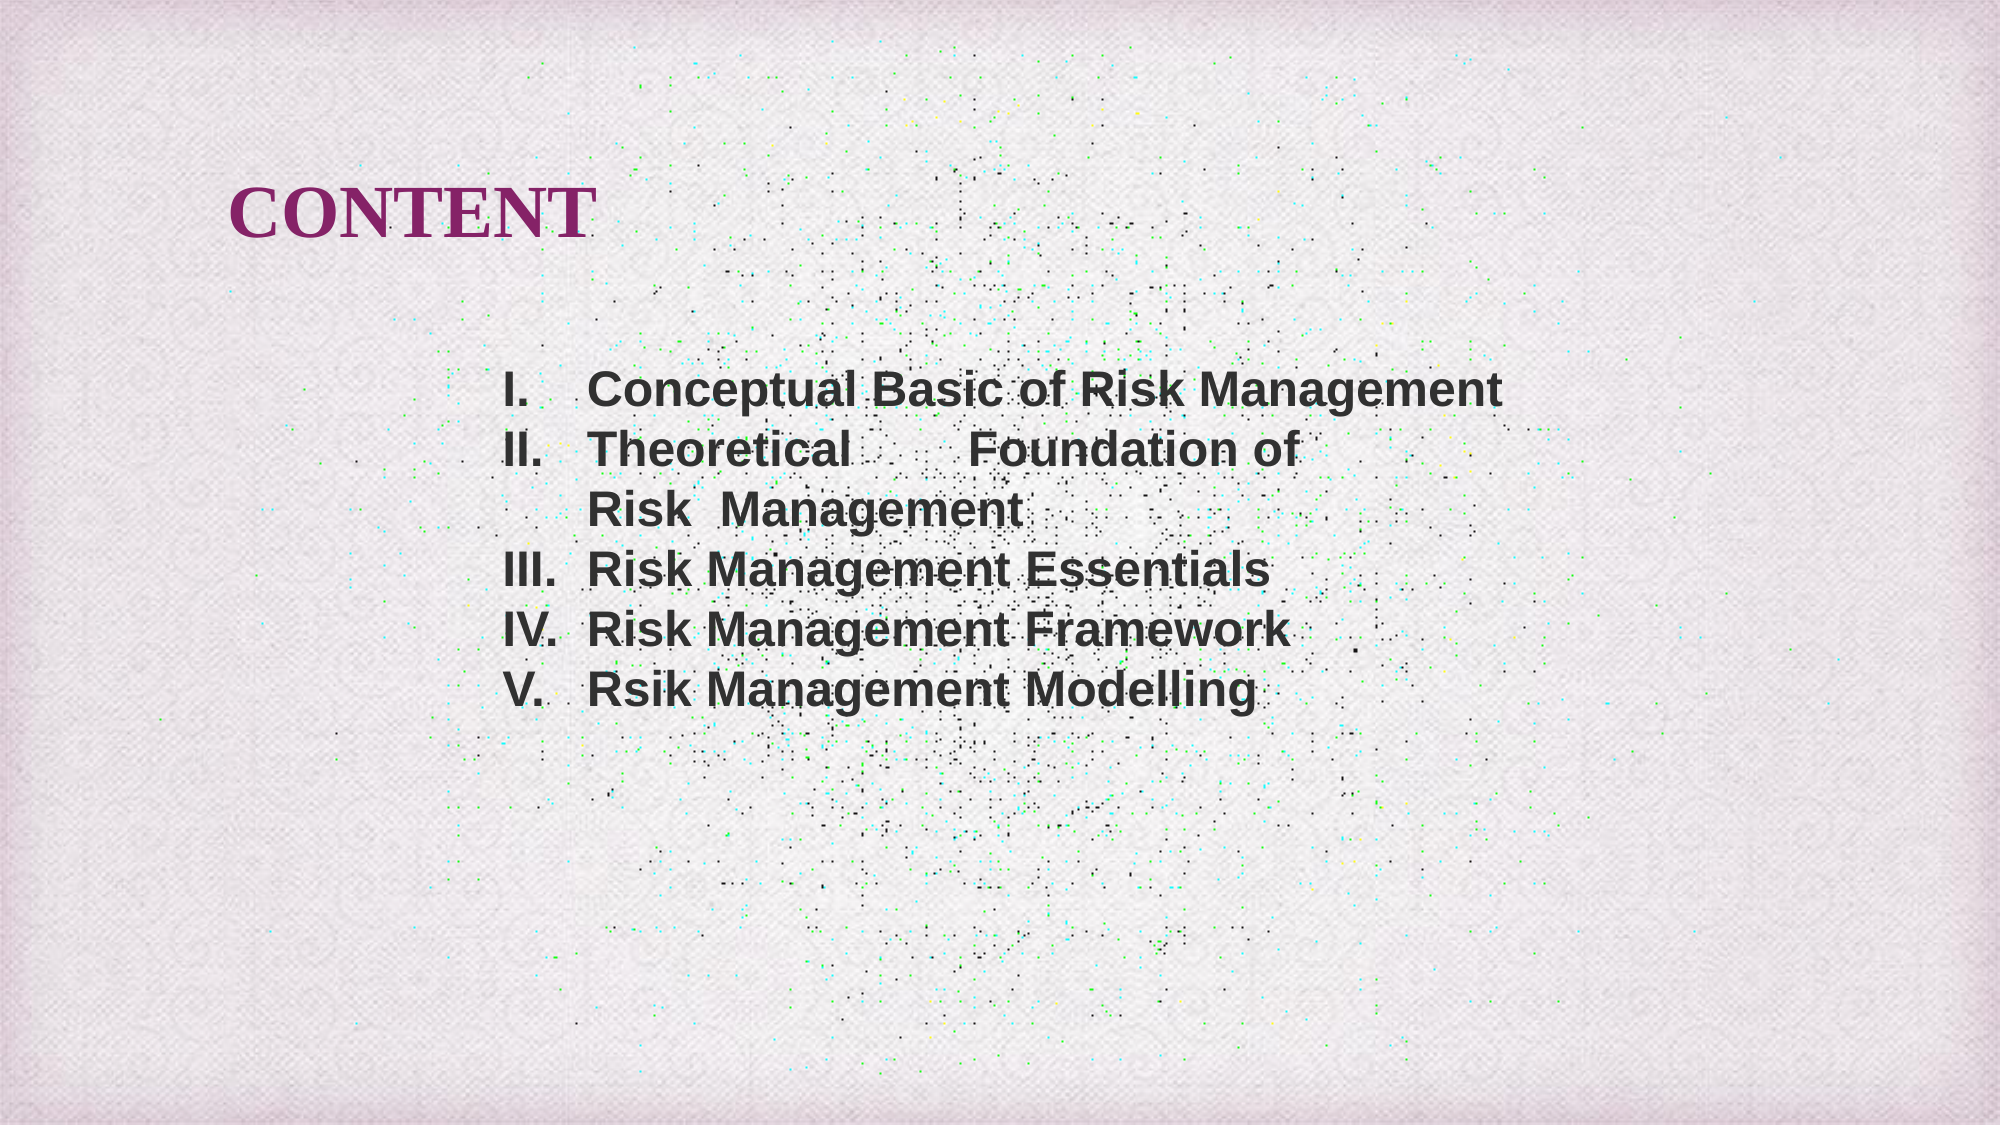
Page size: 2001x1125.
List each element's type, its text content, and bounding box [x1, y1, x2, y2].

picture [0, 0, 2000, 1125]
title CONTENT [225, 160, 601, 351]
text_box Conceptual Basic of Risk Management Theoretical Foundation of Risk Management Risk Management Essentials Risk Management Framework Rsik Management Modelling [500, 354, 1509, 717]
